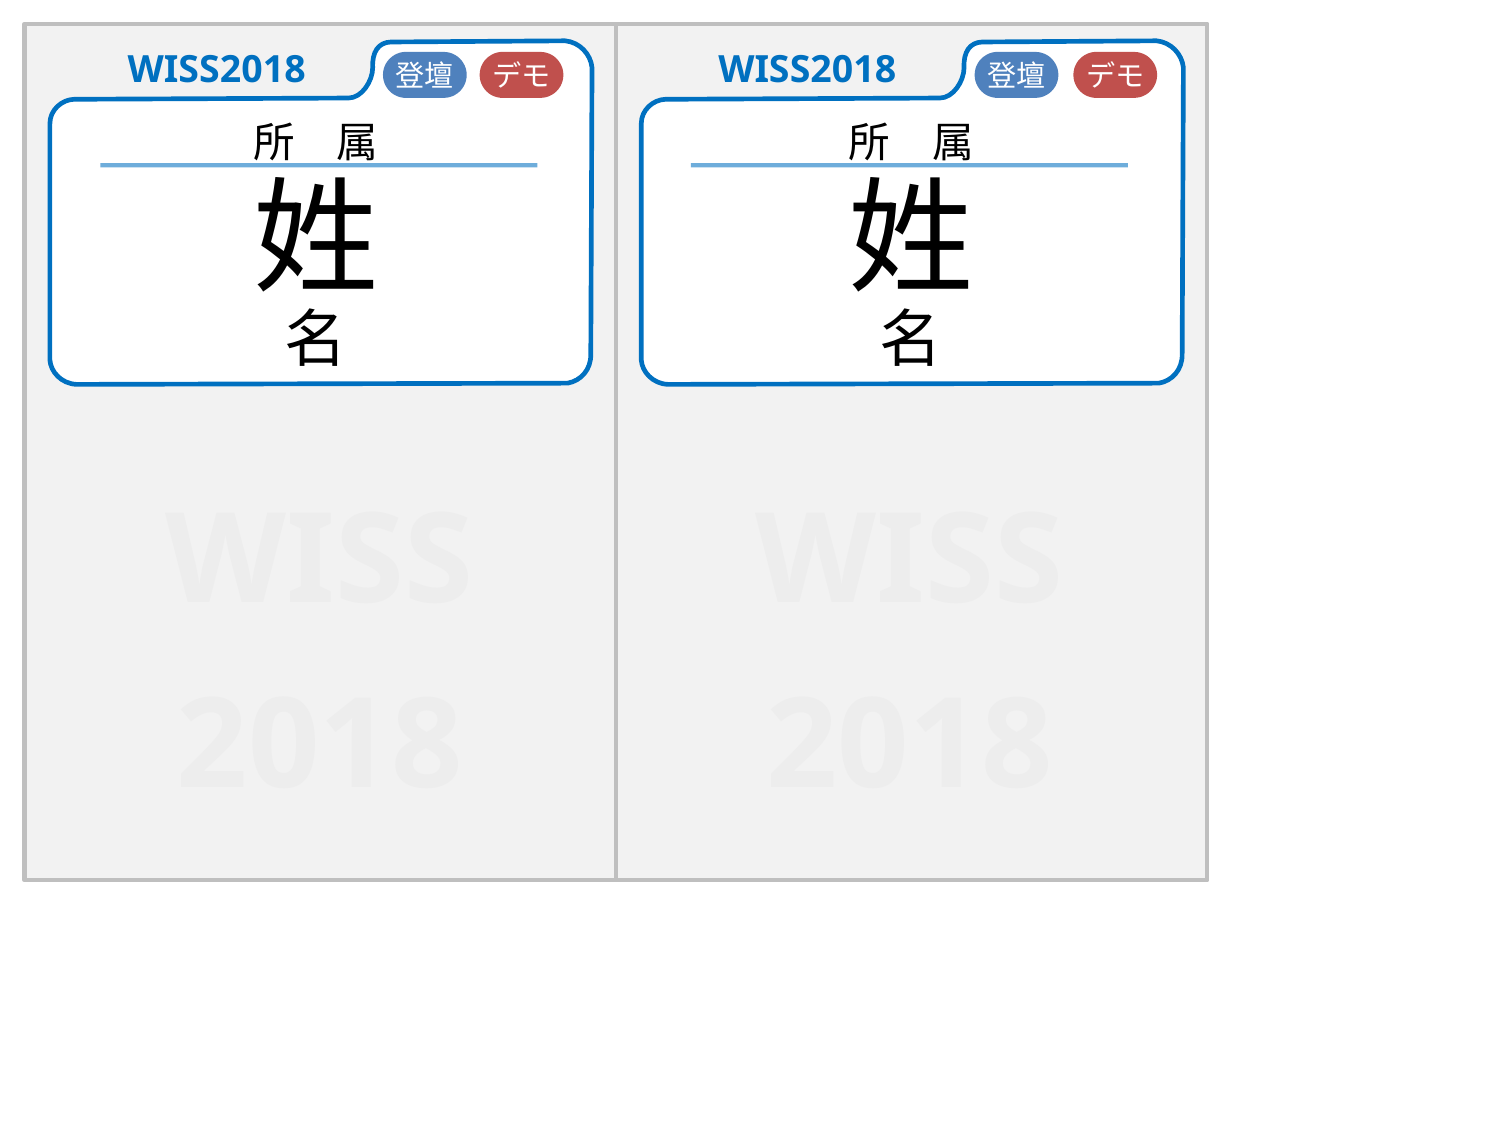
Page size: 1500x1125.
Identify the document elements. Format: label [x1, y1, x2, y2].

text_box [479, 51, 564, 99]
text_box [686, 107, 1136, 370]
text_box [974, 51, 1059, 99]
text_box [1073, 51, 1158, 99]
text_box [382, 51, 467, 99]
text_box [91, 107, 541, 370]
